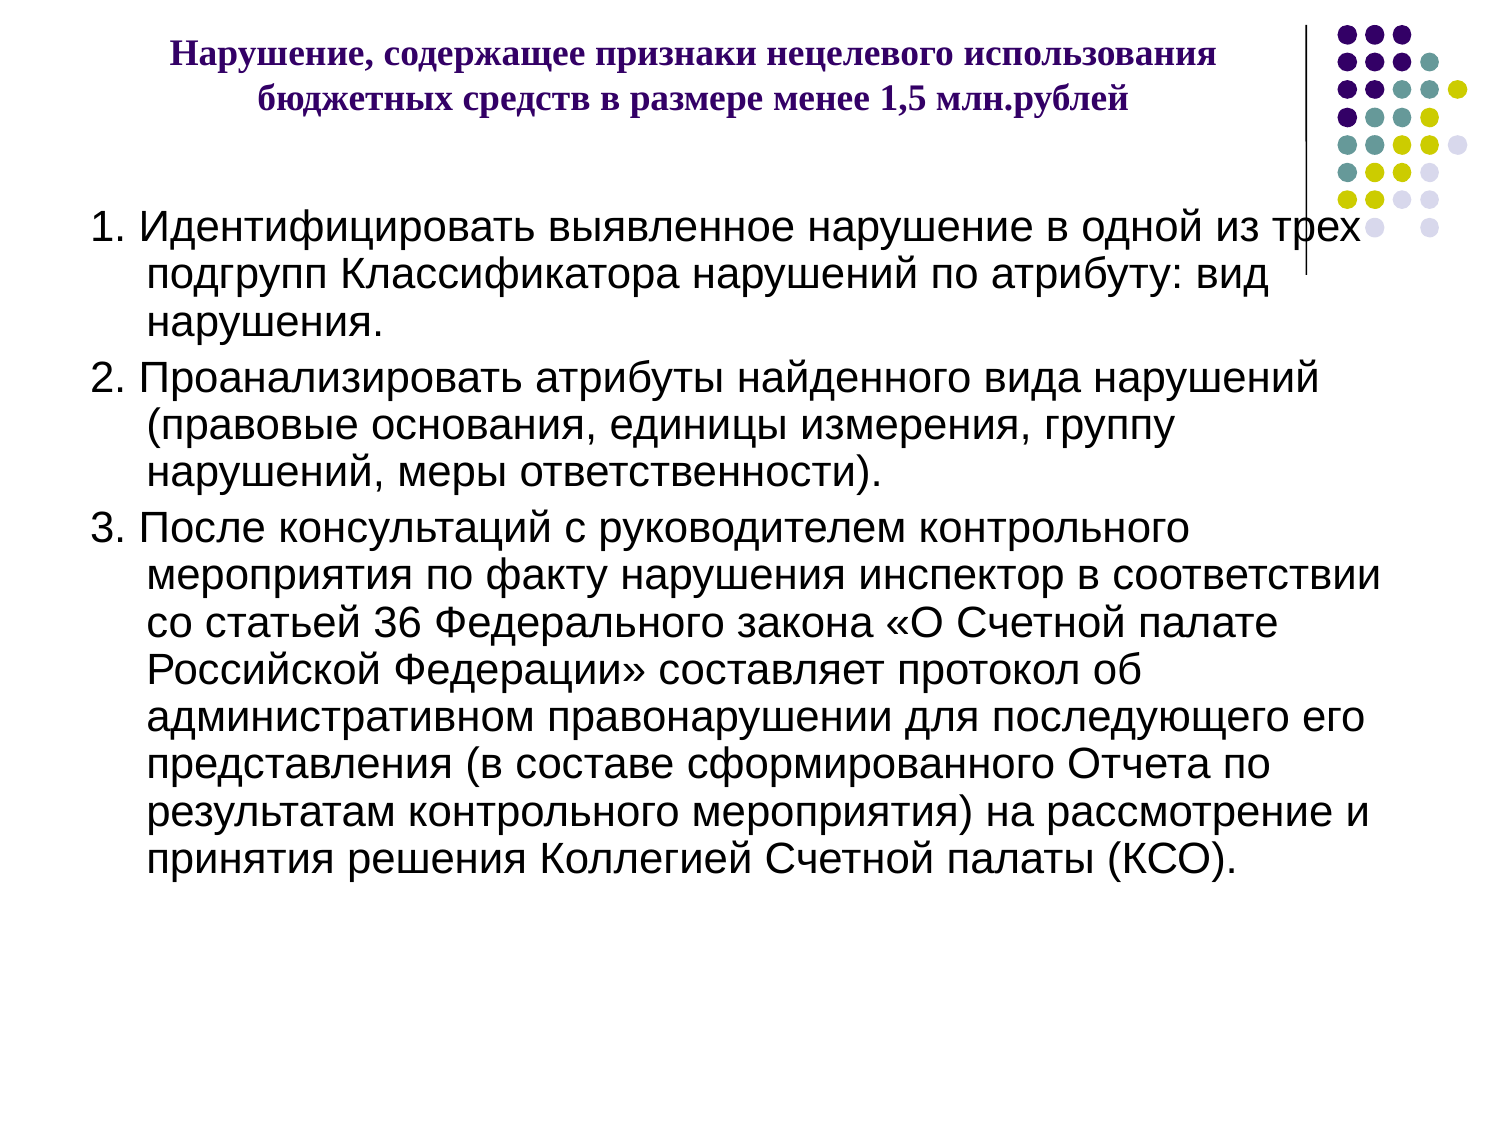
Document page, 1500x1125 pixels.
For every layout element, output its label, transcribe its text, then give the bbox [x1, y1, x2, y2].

title Нарушение, содержащее признаки нецелевого использования бюджетных средств в размере менее 1,5 млн.рублей [74, 19, 1313, 126]
list 1. Идентифицировать выявленное нарушение в одной из трех подгрупп Классификатора нарушений по атрибуту: вид нарушения. 2. Проанализировать атрибуты найденного вида нарушений (правовые основания, единицы измерения, группу нарушений, меры ответственности). 3. После консультаций с руководителем контрольного мероприятия по факту нарушения инспектор в соответствии со статьей 36 Федерального закона «О Счетной палате Российской Федерации» составляет протокол об административном правонарушении для последующего его представления (в составе сформированного Отчета по результатам контрольного мероприятия) на рассмотрение и принятия решения Коллегией Счетной палаты (КСО). [74, 196, 1426, 1006]
